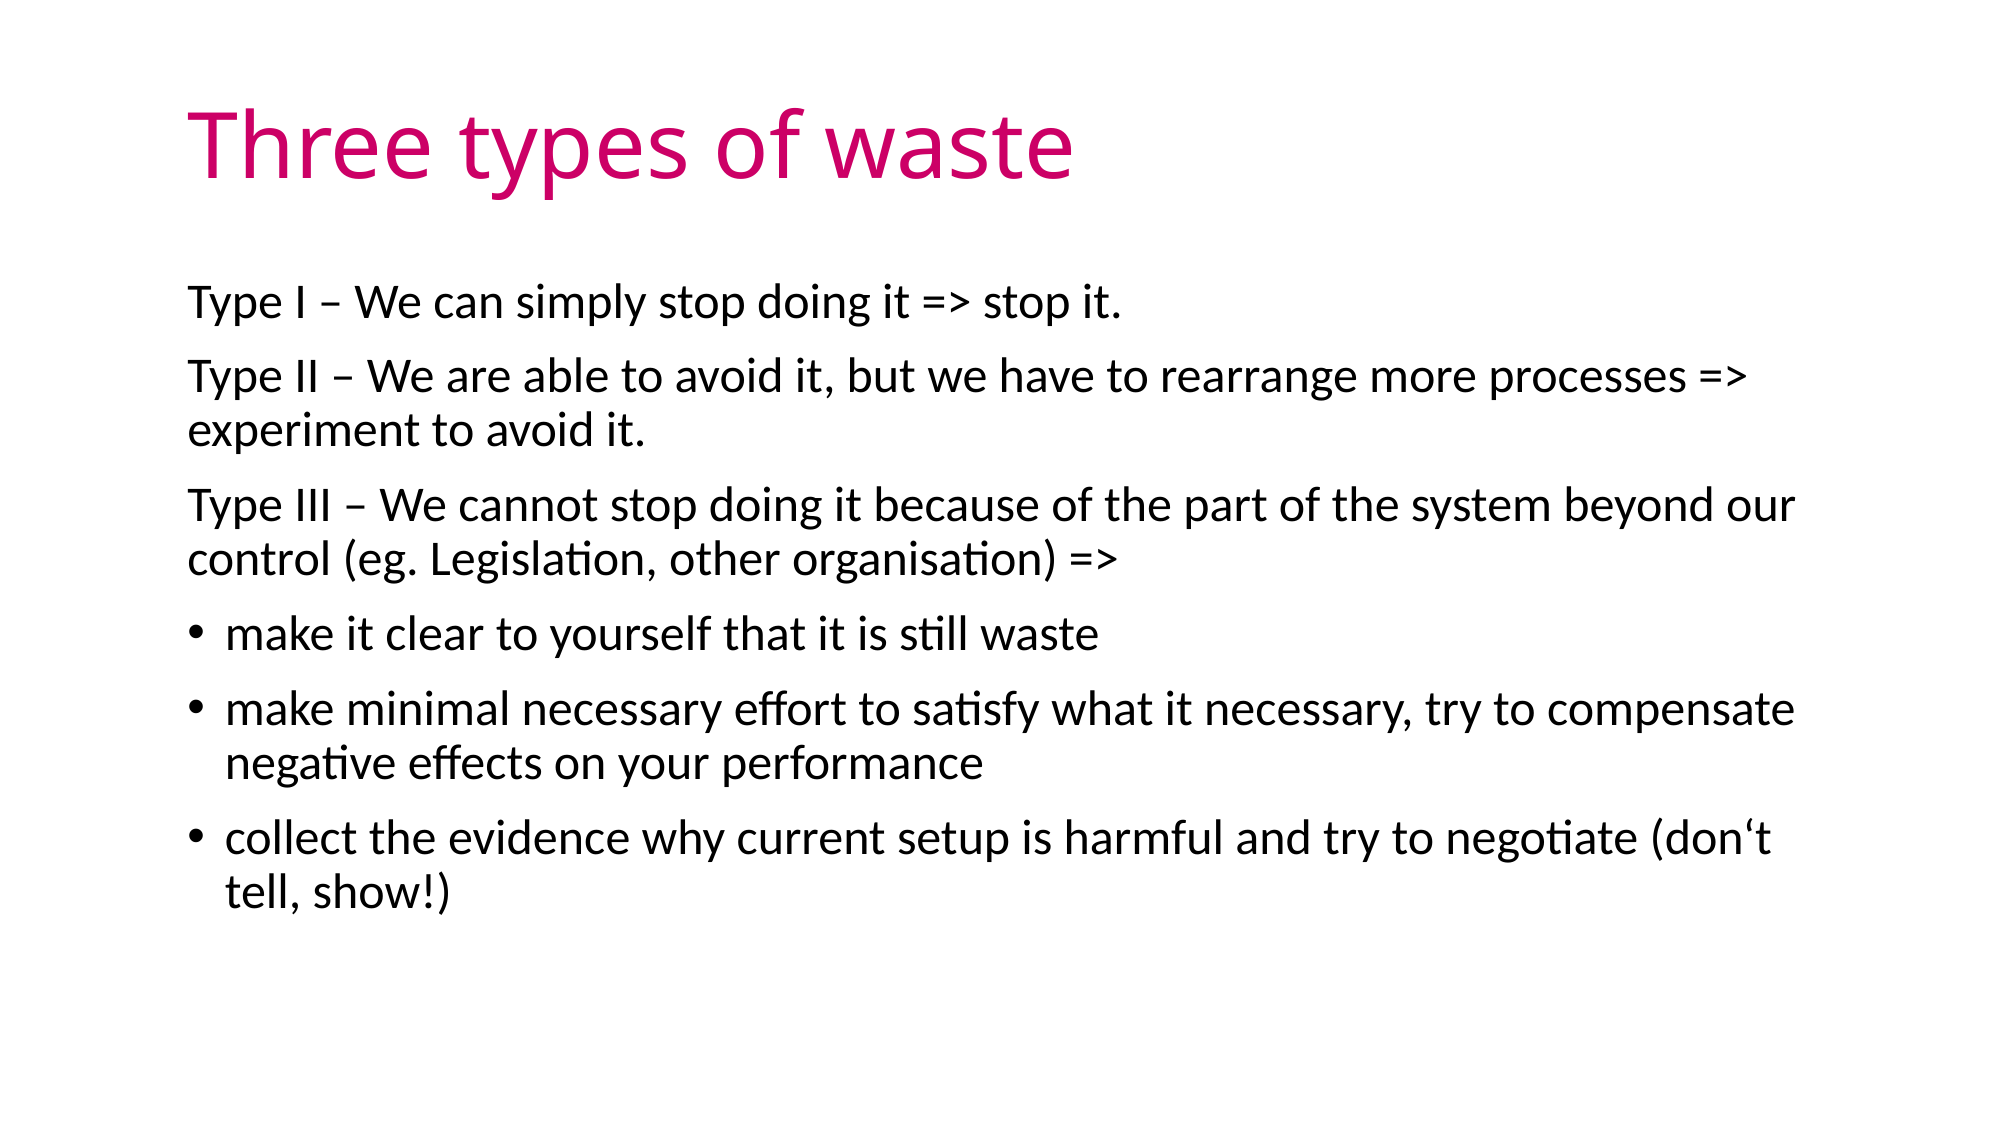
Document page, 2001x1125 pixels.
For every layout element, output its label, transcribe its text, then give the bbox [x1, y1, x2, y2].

title Three types of waste [172, 89, 1828, 208]
list Type I – We can simply stop doing it => stop it. Type II – We are able to avoid it, but we have to rearrange more processes => experiment to avoid it. Type III – We cannot stop doing it because of the part of the system beyond our control (eg. Legislation, other organisation) => make it clear to yourself that it is still waste make minimal necessary effort to satisfy what it necessary, try to compensate negative effects on your performance collect the evidence why current setup is harmful and try to negotiate (don‘t tell, show!) [172, 267, 1828, 974]
